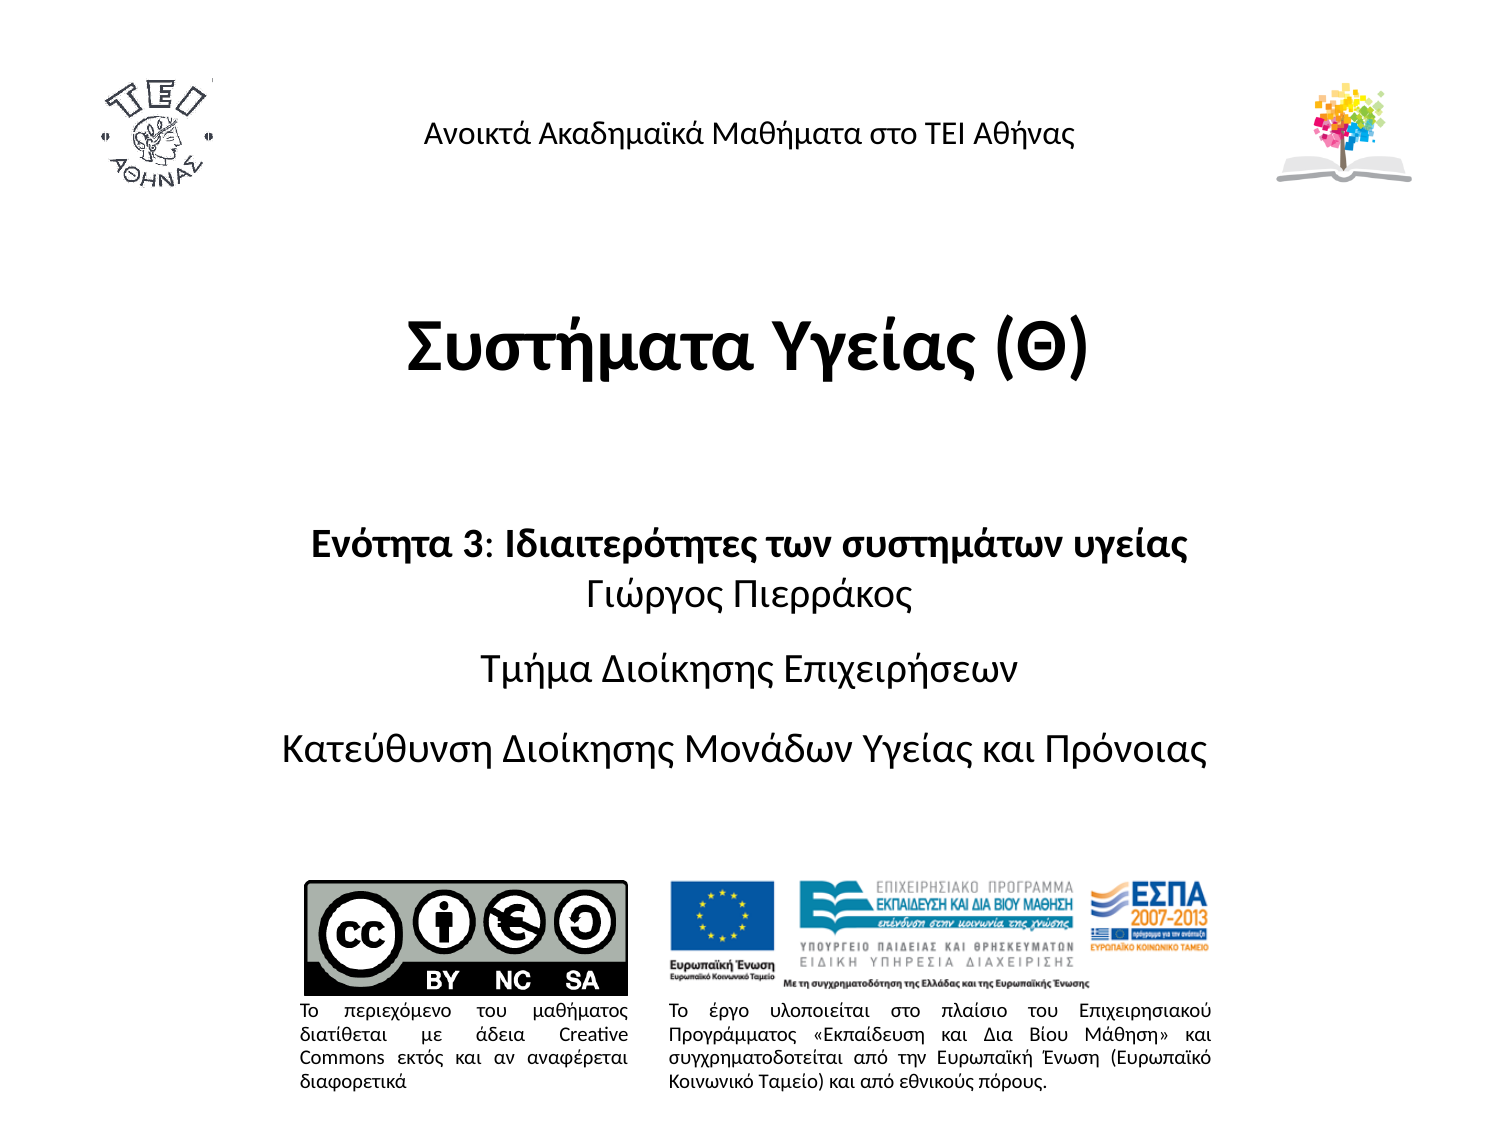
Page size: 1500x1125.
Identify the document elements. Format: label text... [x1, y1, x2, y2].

title Συστήματα Υγείας (Θ) [112, 219, 1388, 461]
table_header Το έργο υλοποιείται στο πλαίσιο του Επιχειρησιακού Προγράμματος «Εκπαίδευση και Δια Βίου Μάθηση» και συγχρηματοδοτείται από την Ευρωπαϊκή Ένωση (Ευρωπαϊκό Κοινωνικό Ταμείο) και από εθνικούς πόρους. [640, 999, 1223, 1125]
picture [663, 880, 1213, 999]
subtitle Ενότητα 3: Ιδιαιτερότητες των συστημάτων υγείας Γιώργος Πιερράκος Τμήμα Διοίκησης Επιχειρήσεων Κατεύθυνση Διοίκησης Μονάδων Υγείας και Πρόνοιας [224, 507, 1275, 796]
picture [303, 880, 628, 996]
table_header Το περιεχόμενο του μαθήματος διατίθεται με άδεια Creative Commons εκτός και αν αναφέρεται διαφορετικά [289, 999, 640, 1125]
picture [100, 77, 213, 193]
picture [1273, 77, 1414, 185]
text_box Ανοικτά Ακαδημαϊκά Μαθήματα στο ΤΕΙ Αθήνας [217, 103, 1268, 159]
